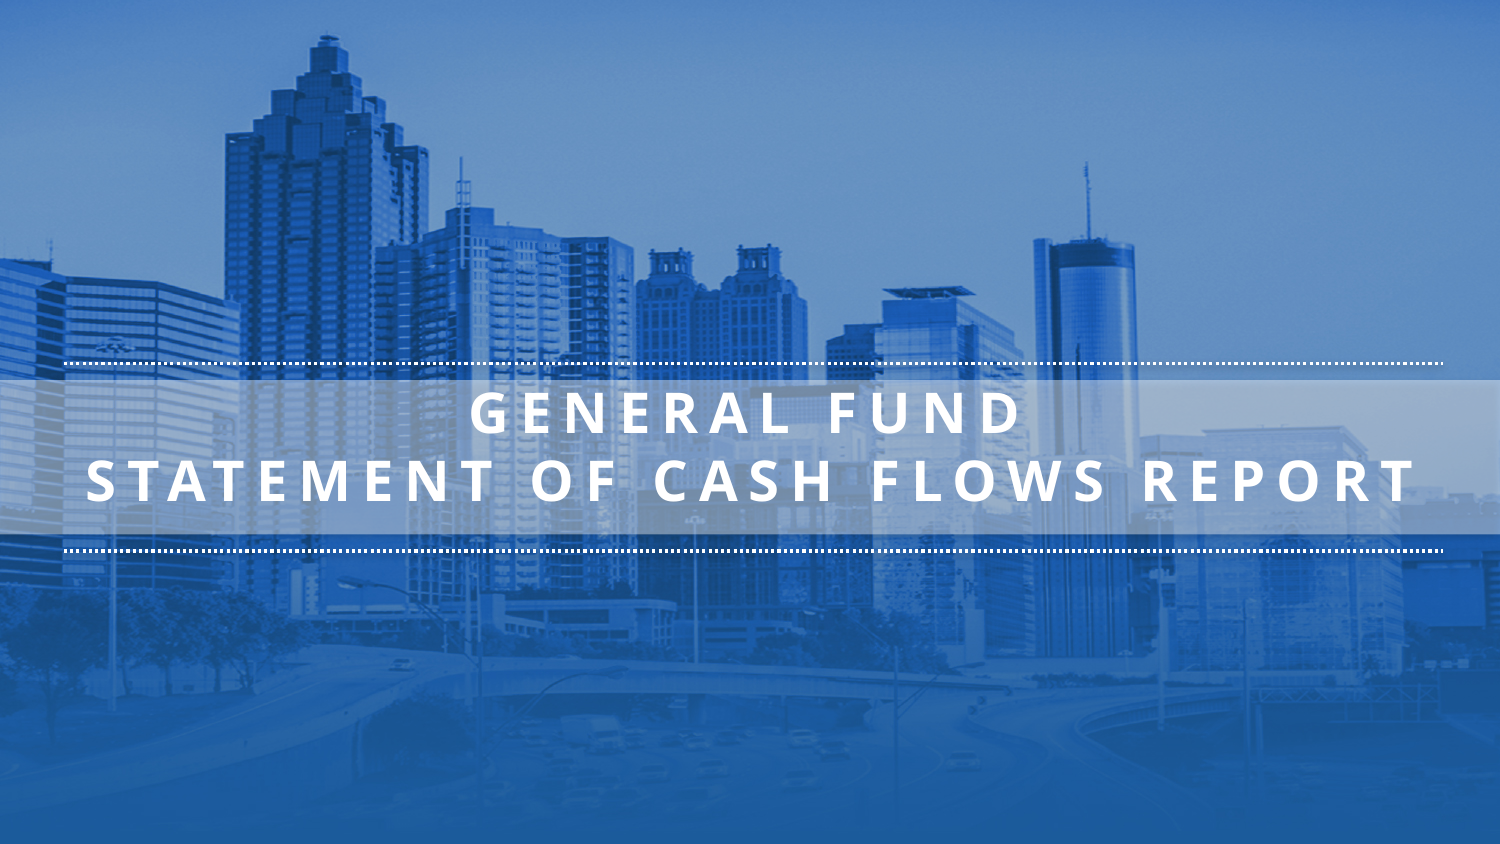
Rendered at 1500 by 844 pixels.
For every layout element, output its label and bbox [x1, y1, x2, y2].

text_box [63, 363, 1444, 552]
picture [0, 0, 1500, 844]
